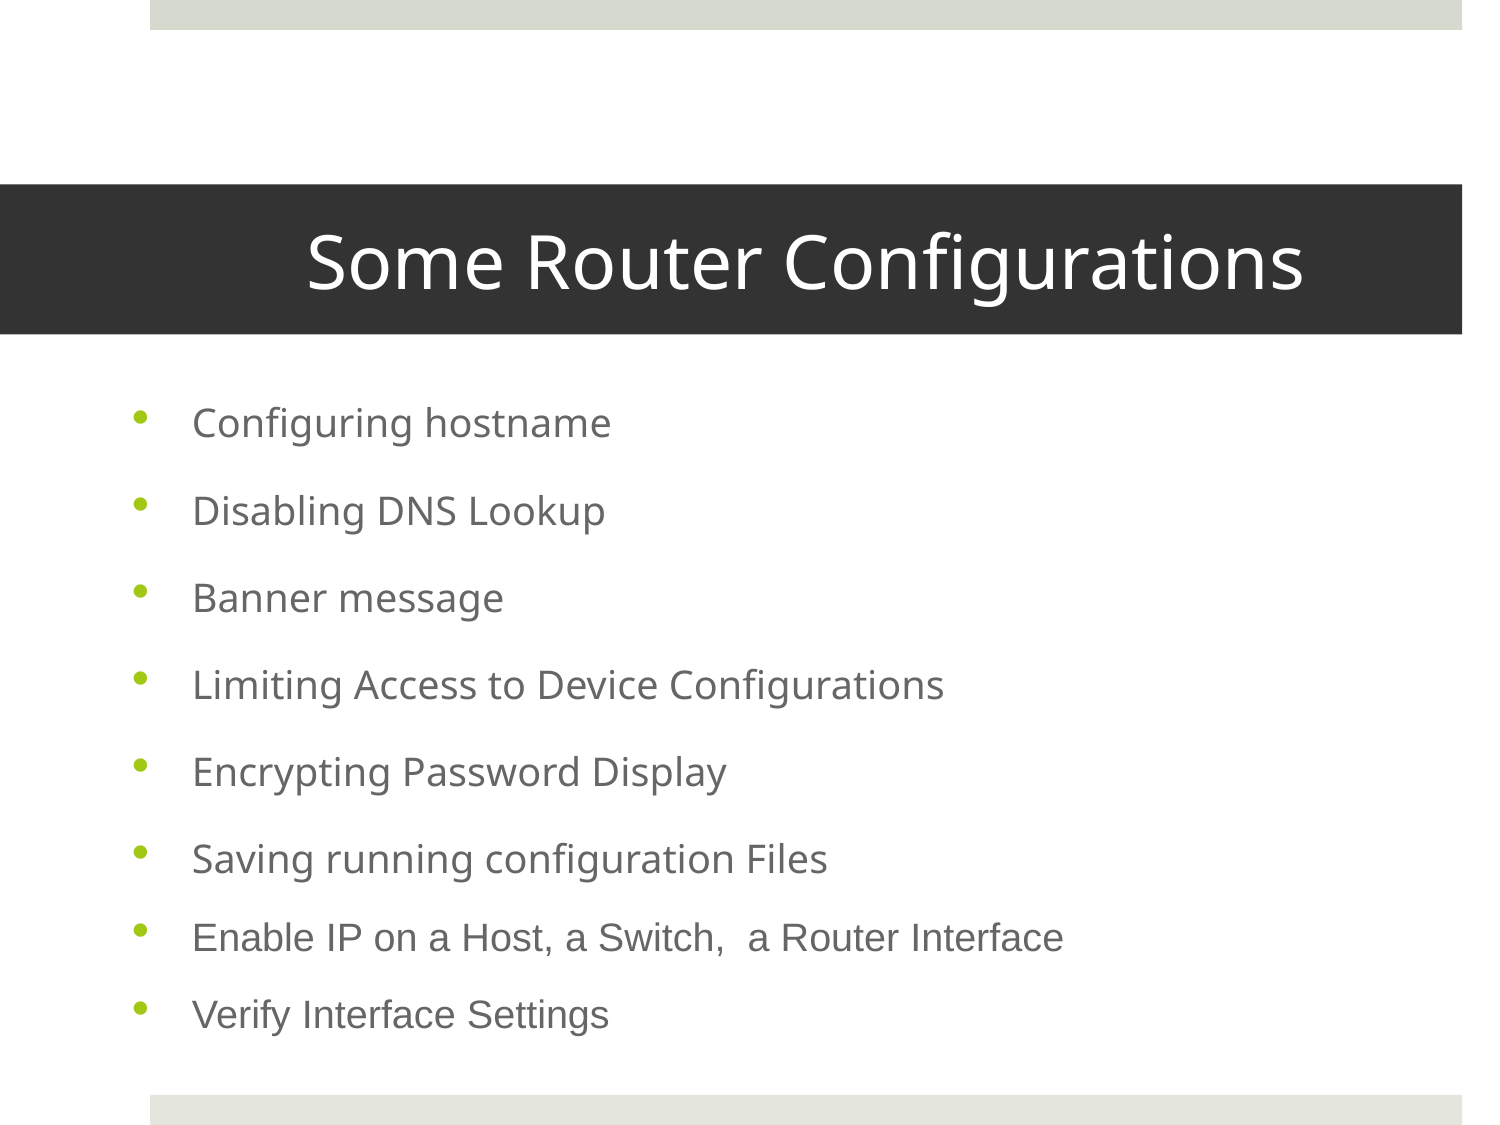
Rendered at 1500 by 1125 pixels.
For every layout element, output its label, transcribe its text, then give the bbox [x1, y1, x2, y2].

list Configuring hostname Disabling DNS Lookup Banner message Limiting Access to Device Configurations Encrypting Password Display Saving running configuration Files Enable IP on a Host, a Switch, a Router Interface Verify Interface Settings [119, 390, 1454, 1046]
title Some Router Configurations [0, 184, 1463, 335]
